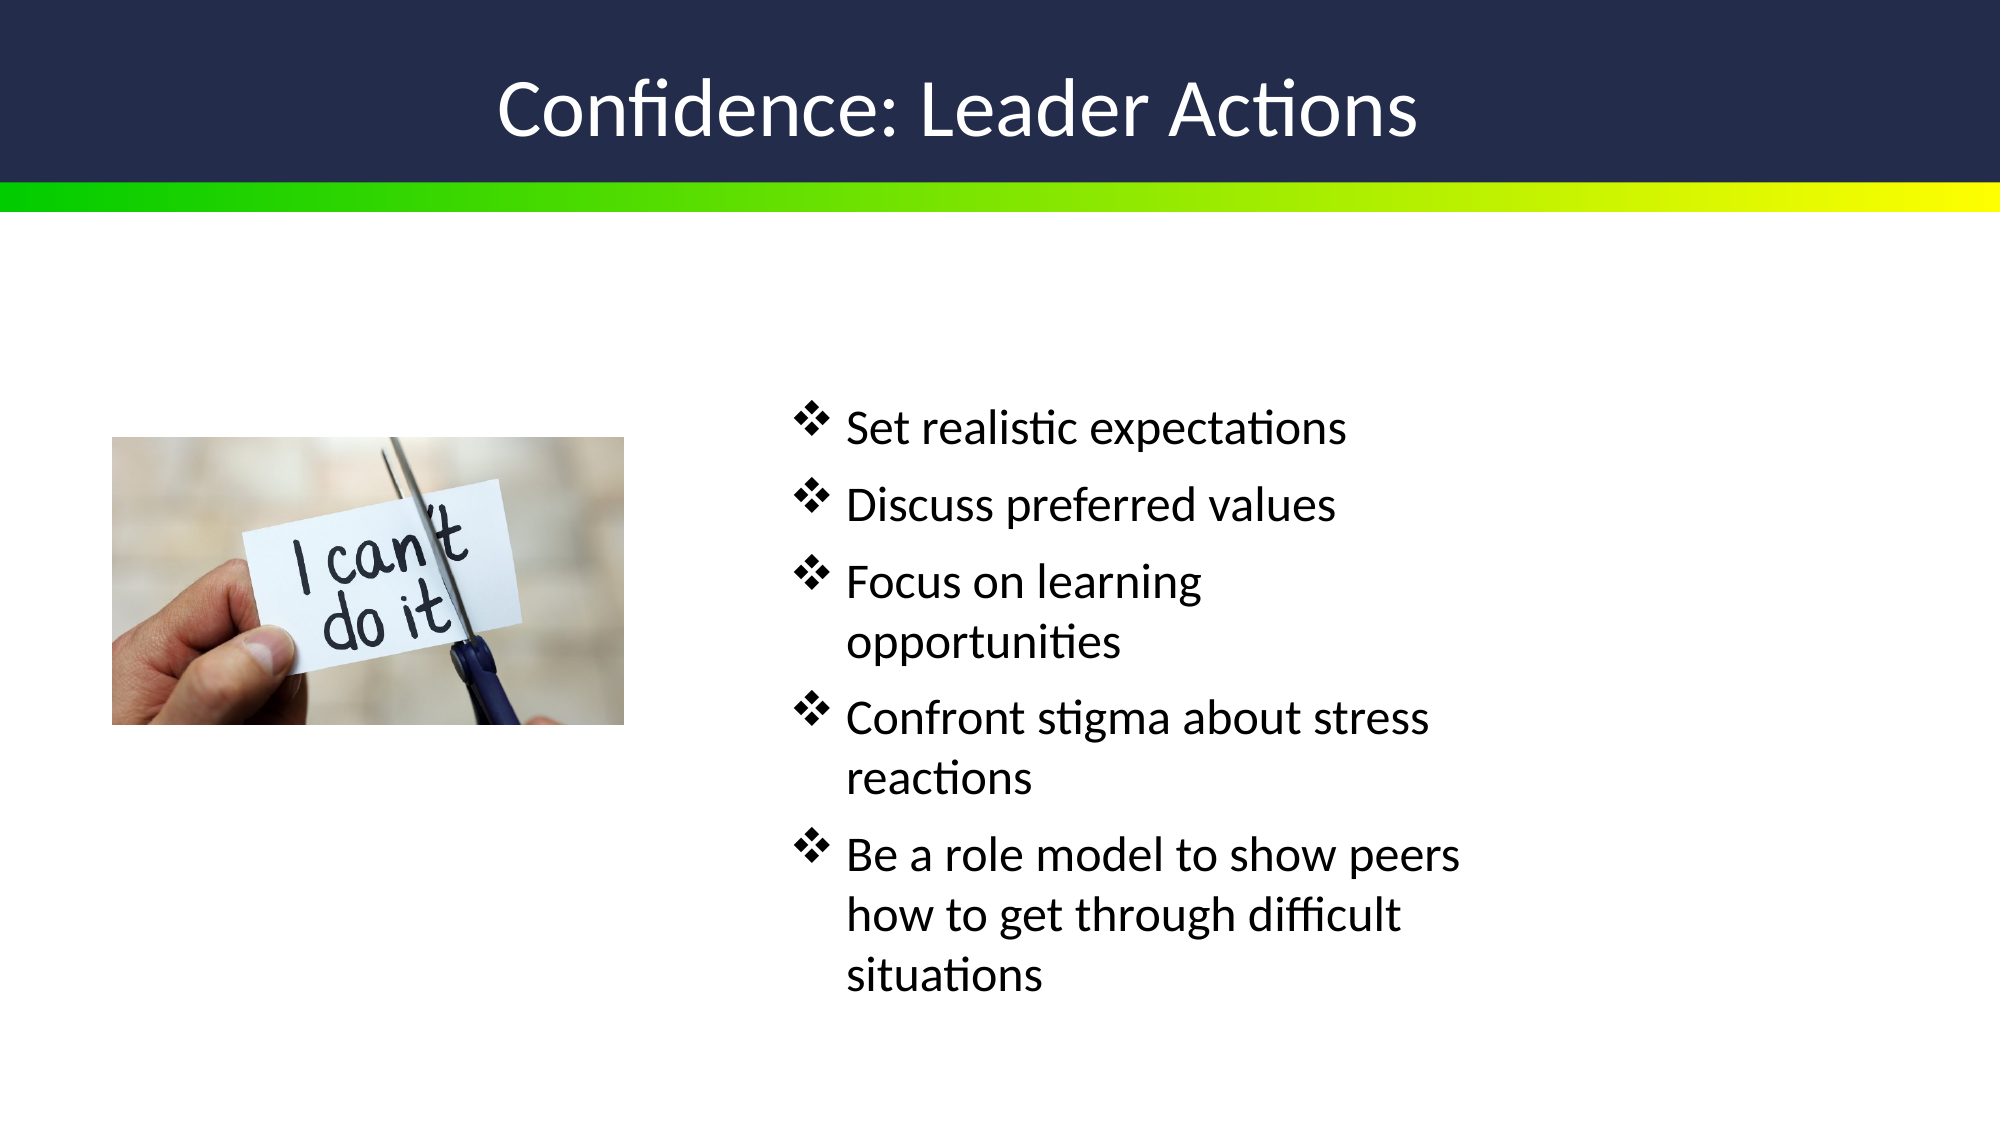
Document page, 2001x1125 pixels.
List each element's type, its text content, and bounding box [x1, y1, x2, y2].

text_box Set realistic expectations Discuss preferred values Focus on learning opportunities Confront stigma about stress reactions Be a role model to show peers how to get through difficult situations [774, 387, 1500, 1009]
title Confidence: Leader Actions [482, 27, 1749, 193]
picture [112, 437, 624, 725]
